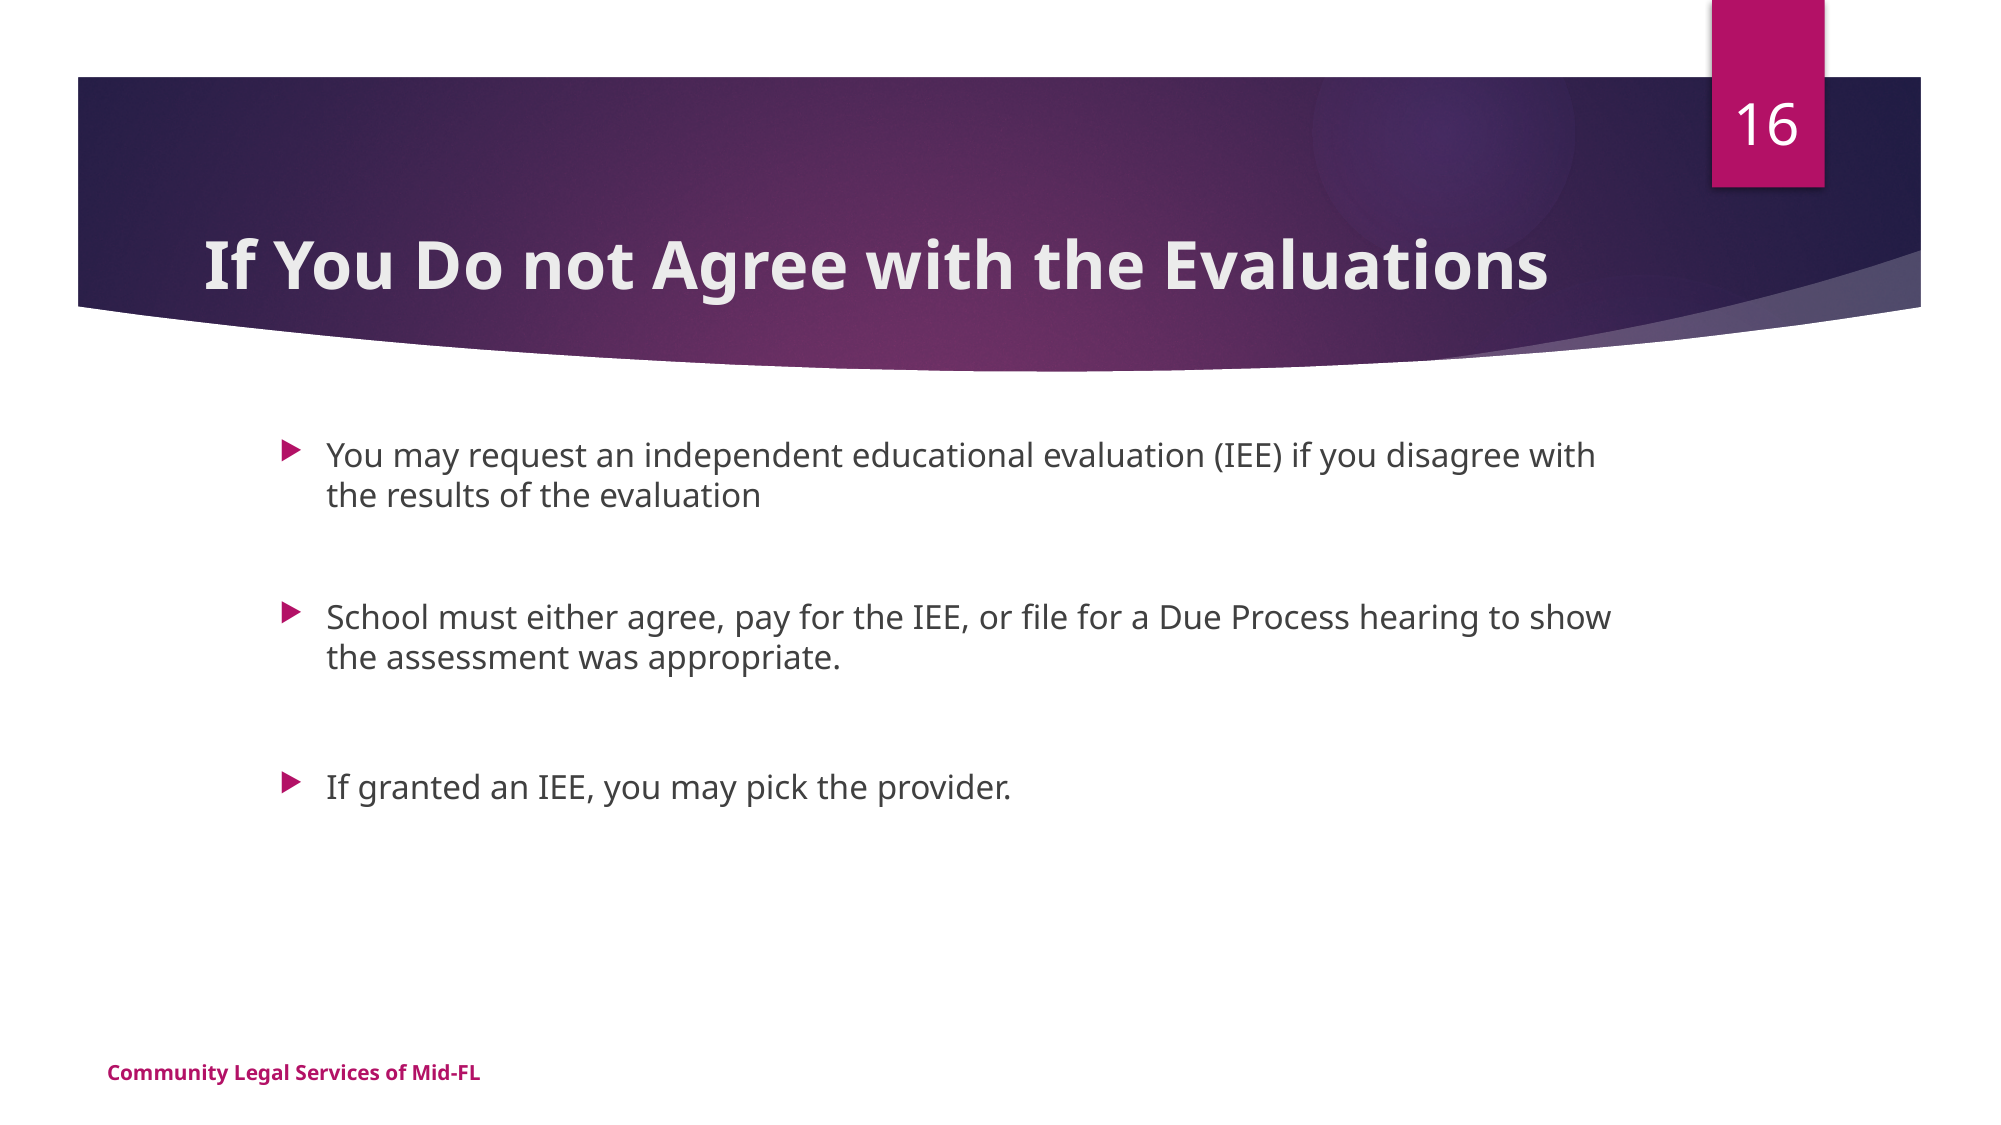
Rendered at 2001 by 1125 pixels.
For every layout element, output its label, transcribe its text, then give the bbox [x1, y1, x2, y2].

title If You Do not Agree with the Evaluations [189, 159, 1627, 276]
slide_number 16 [1698, 48, 1836, 175]
footer Community Legal Services of Mid-FL [92, 1048, 726, 1099]
list You may request an independent educational evaluation (IEE) if you disagree with the results of the evaluation School must either agree, pay for the IEE, or file for a Due Process hearing to show the assessment was appropriate. If granted an IEE, you may pick the provider. [189, 427, 1638, 988]
